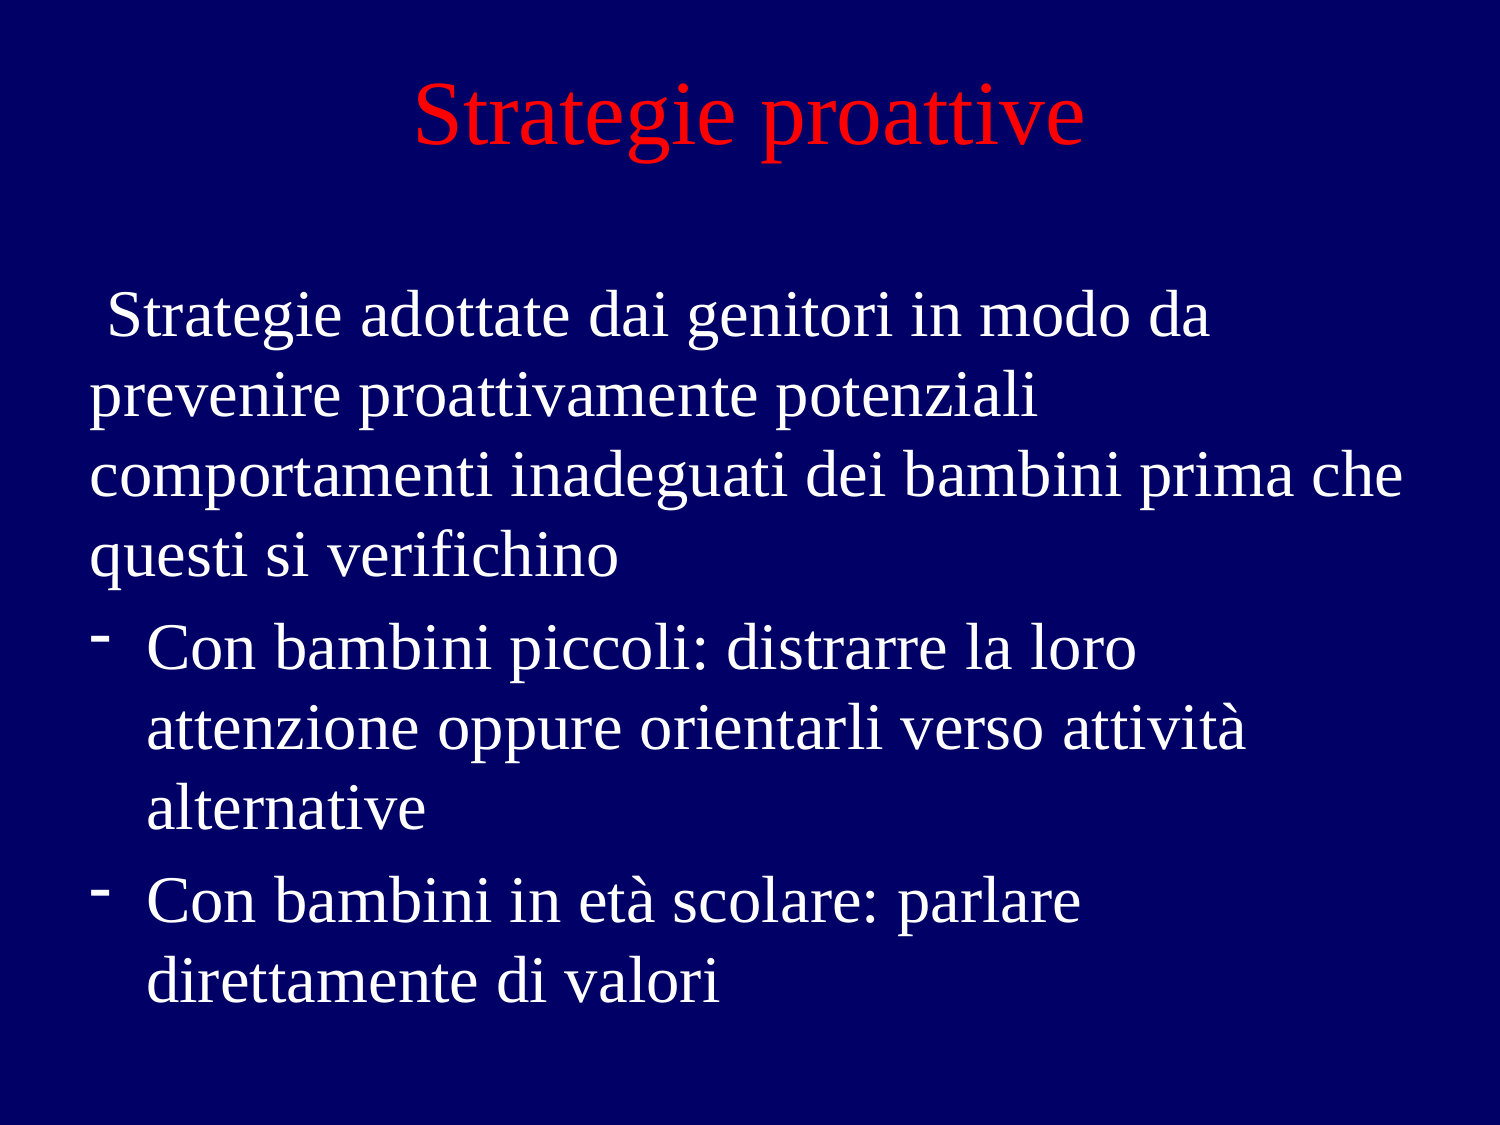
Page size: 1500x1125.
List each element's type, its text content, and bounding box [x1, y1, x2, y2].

list Strategie adottate dai genitori in modo da prevenire proattivamente potenziali comportamenti inadeguati dei bambini prima che questi si verifichino Con bambini piccoli: distrarre la loro attenzione oppure orientarli verso attività alternative Con bambini in età scolare: parlare direttamente di valori [75, 262, 1425, 1005]
title Strategie proattive [75, 45, 1425, 233]
